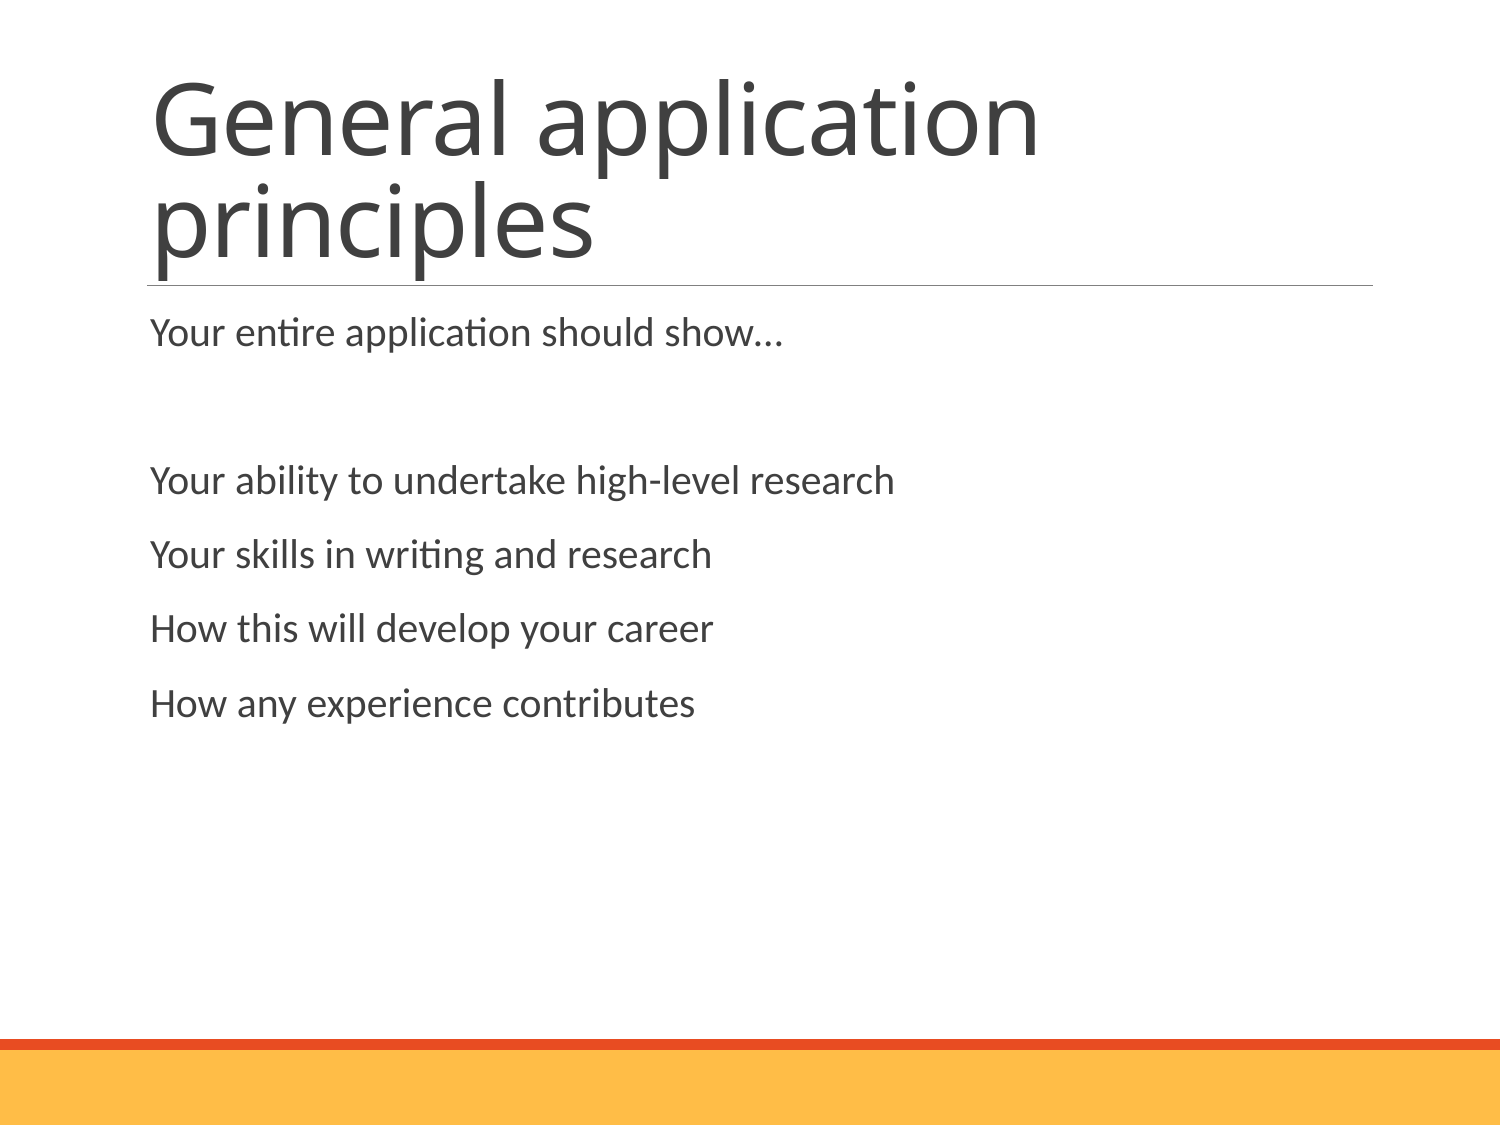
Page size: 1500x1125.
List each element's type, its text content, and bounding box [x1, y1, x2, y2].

title General application principles [135, 47, 1373, 285]
list Your entire application should show… Your ability to undertake high-level research Your skills in writing and research How this will develop your career How any experience contributes [135, 302, 1373, 963]
